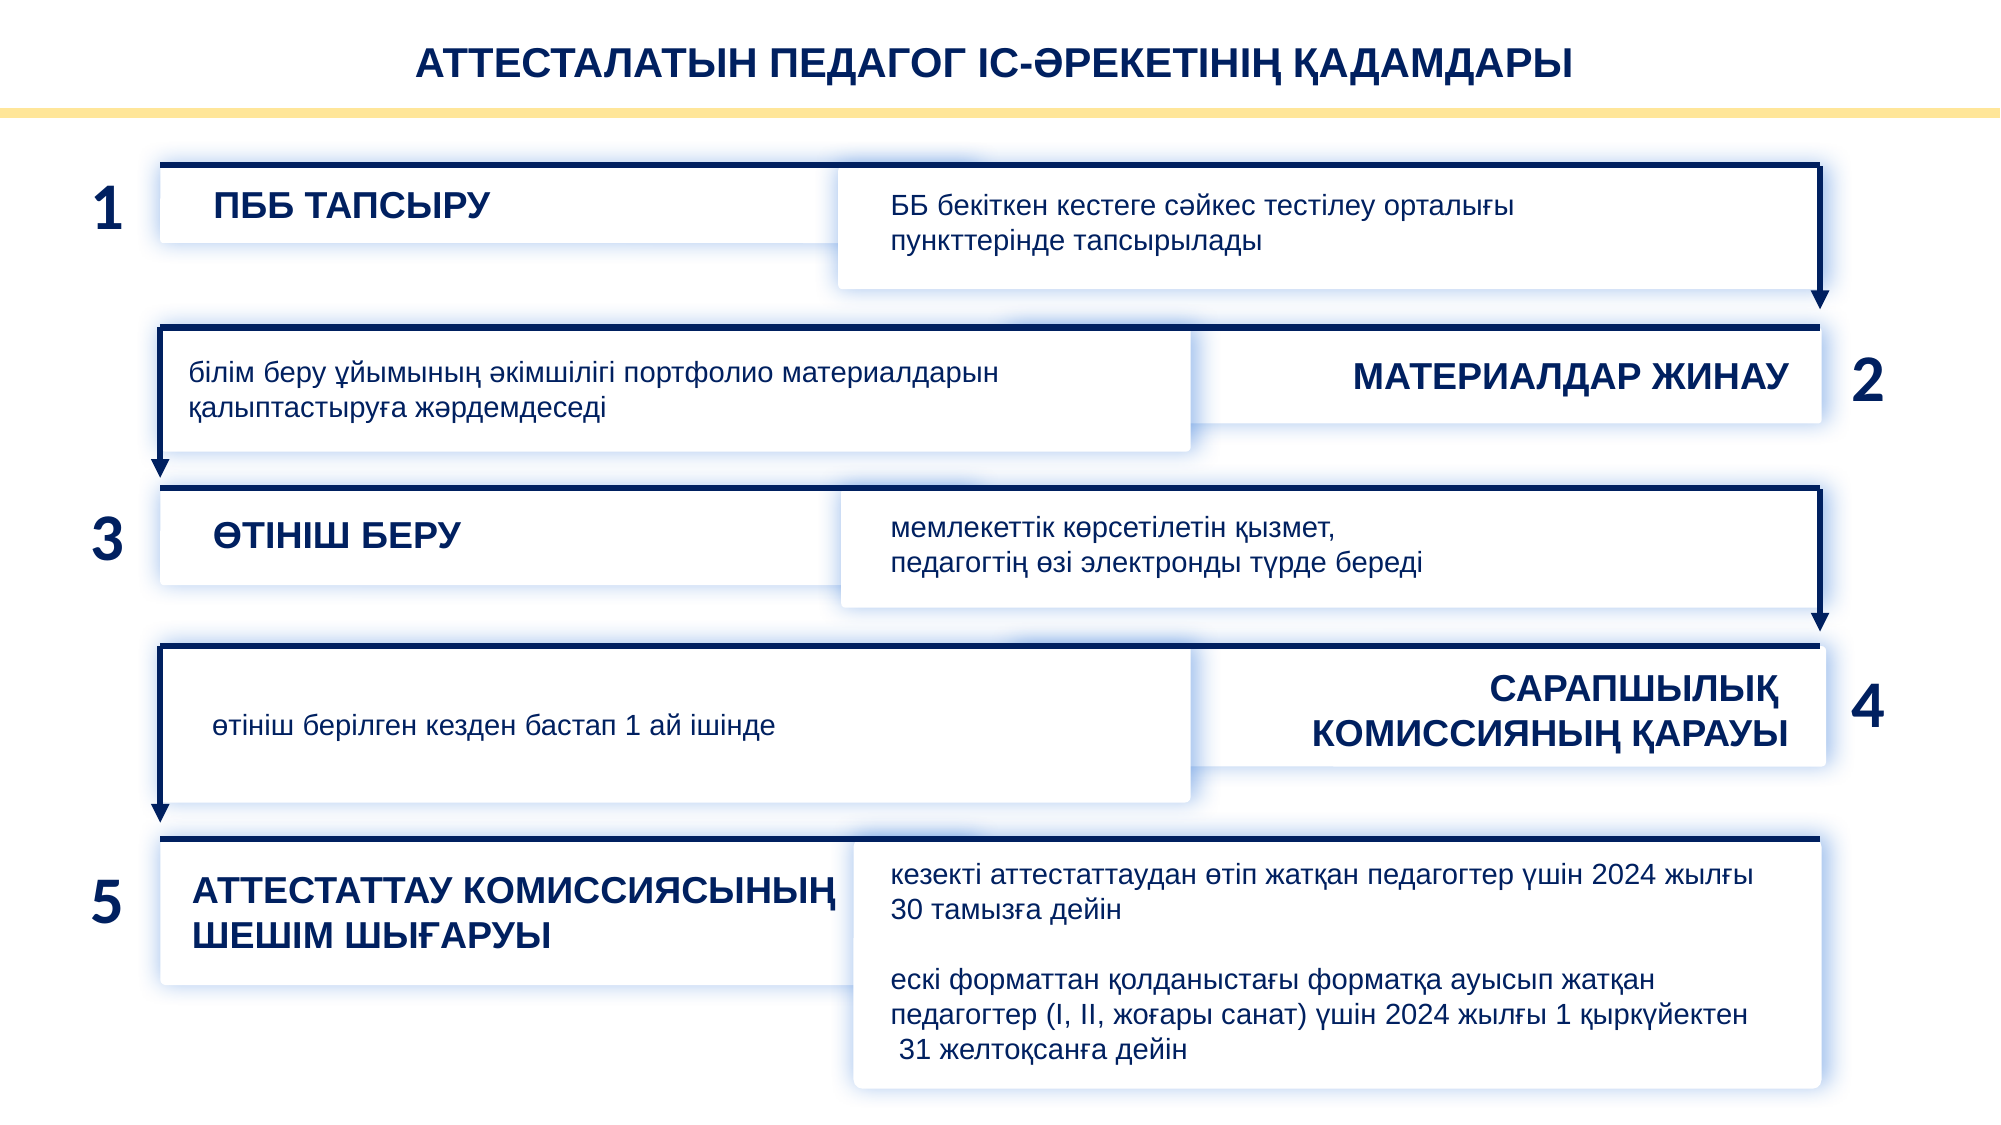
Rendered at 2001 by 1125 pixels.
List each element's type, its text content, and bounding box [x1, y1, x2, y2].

text_box мемлекеттік көрсетілетін қызмет, педагогтің өзі электронды түрде береді [875, 500, 1708, 586]
text_box 4 [1836, 653, 1901, 748]
text_box ӨТІНІШ БЕРУ [197, 503, 476, 564]
text_box кезекті аттестаттаудан өтіп жатқан педагогтер үшін 2024 жылғы 30 тамызға дейін ескі форматтан қолданыстағы форматқа ауысып жатқан педагогтер (І, ІІ, жоғары санат) үшін 2024 жылғы 1 қыркүйектен 31 желтоқсанға дейін [875, 848, 1821, 1073]
text_box [1215, 645, 1828, 768]
text_box 5 [76, 849, 140, 944]
text_box білім беру ұйымының әкімшілігі портфолио материалдарын қалыптастыруға жәрдемдеседі [173, 346, 1178, 431]
text_box [840, 491, 1817, 609]
text_box 3 [76, 486, 140, 581]
text_box [163, 649, 1192, 804]
text_box МАТЕРИАЛДАР ЖИНАУ [1338, 345, 1805, 405]
text_box өтініш берілген кезден бастап 1 ай ішінде [197, 698, 1201, 749]
text_box 2 [1836, 327, 1901, 423]
text_box [852, 840, 1823, 1090]
text_box САРАПШЫЛЫҚ КОМИССИЯНЫҢ ҚАРАУЫ [1296, 657, 1804, 762]
text_box ББ бекіткен кестеге сәйкес тестілеу орталығы пункттерінде тапсырылады [875, 179, 1708, 264]
text_box [163, 331, 1192, 453]
text_box АТТЕСТАЛАТЫН ПЕДАГОГ ІС-ӘРЕКЕТІНІҢ ҚАДАМДАРЫ [99, 51, 1901, 108]
text_box [159, 165, 822, 245]
text_box АТТЕСТАТТАУ КОМИССИЯСЫНЫҢ ШЕШІМ ШЫҒАРУЫ [177, 858, 862, 964]
text_box [1217, 326, 1823, 425]
text_box [159, 841, 840, 987]
text_box ПББ ТАПСЫРУ [198, 173, 506, 233]
text_box [159, 490, 825, 587]
text_box [837, 168, 1817, 291]
text_box 1 [76, 155, 140, 251]
